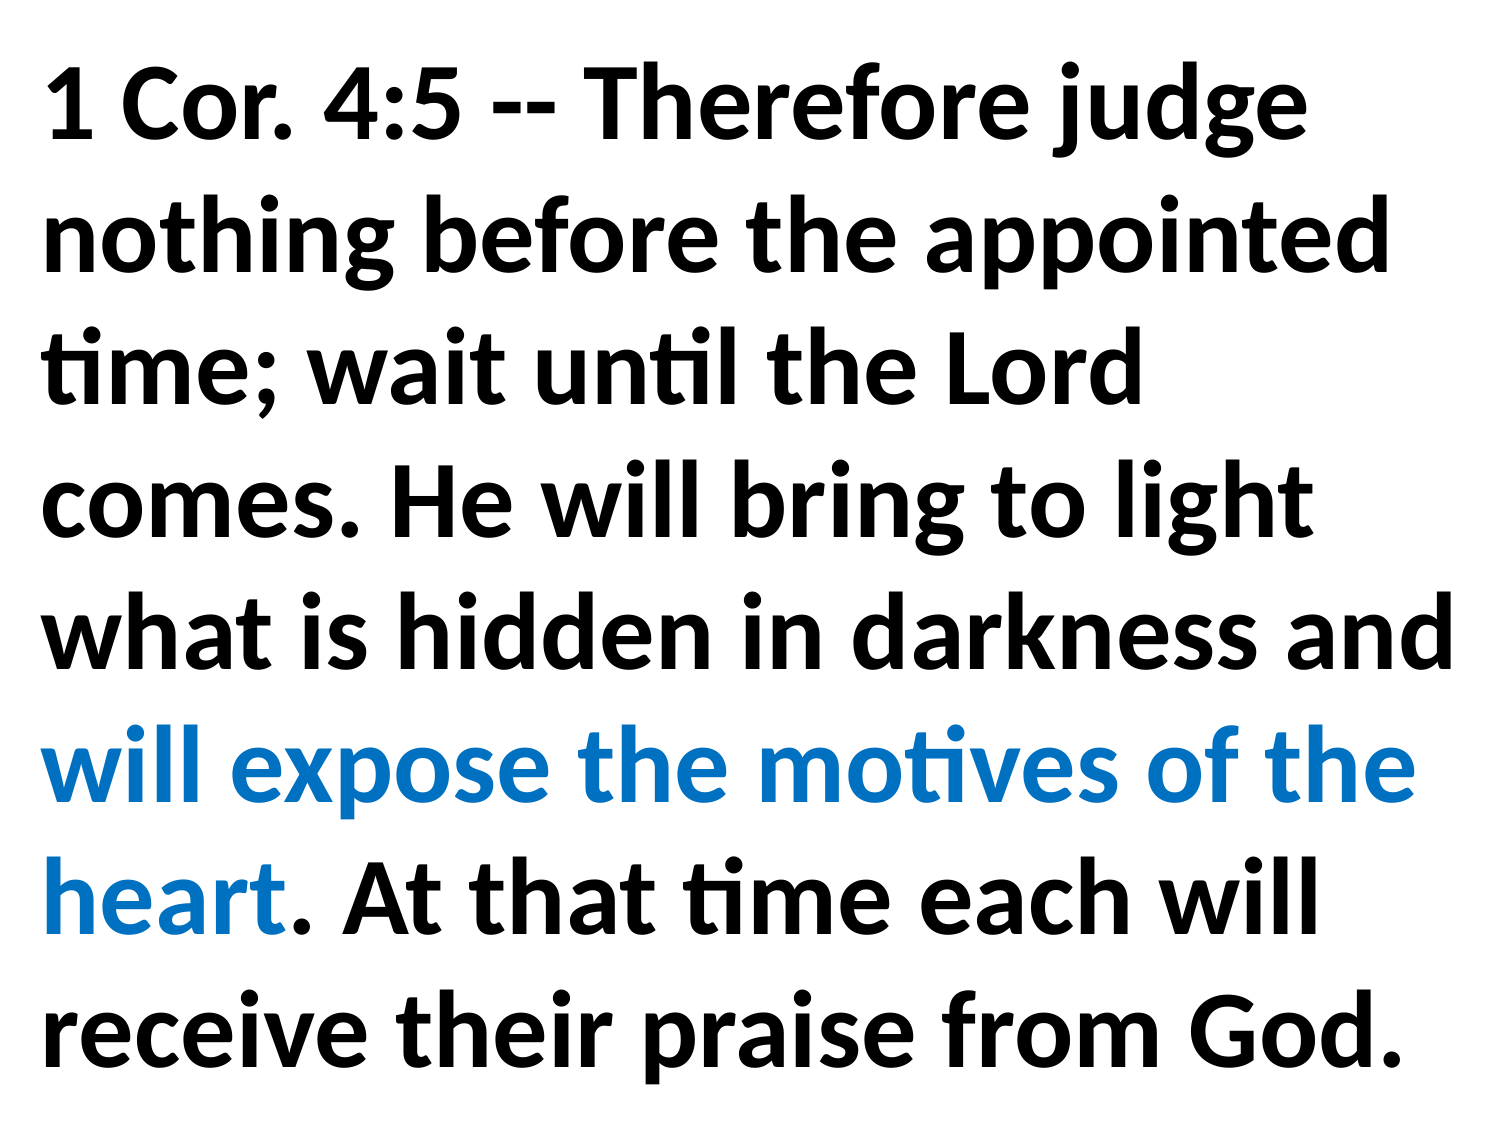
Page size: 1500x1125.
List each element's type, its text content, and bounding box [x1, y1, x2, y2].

text_box 1 Cor. 4:5 -- Therefore judge nothing before the appointed time; wait until the Lord comes. He will bring to light what is hidden in darkness and will expose the motives of the heart. At that time each will receive their praise from God. [26, 21, 1500, 1097]
